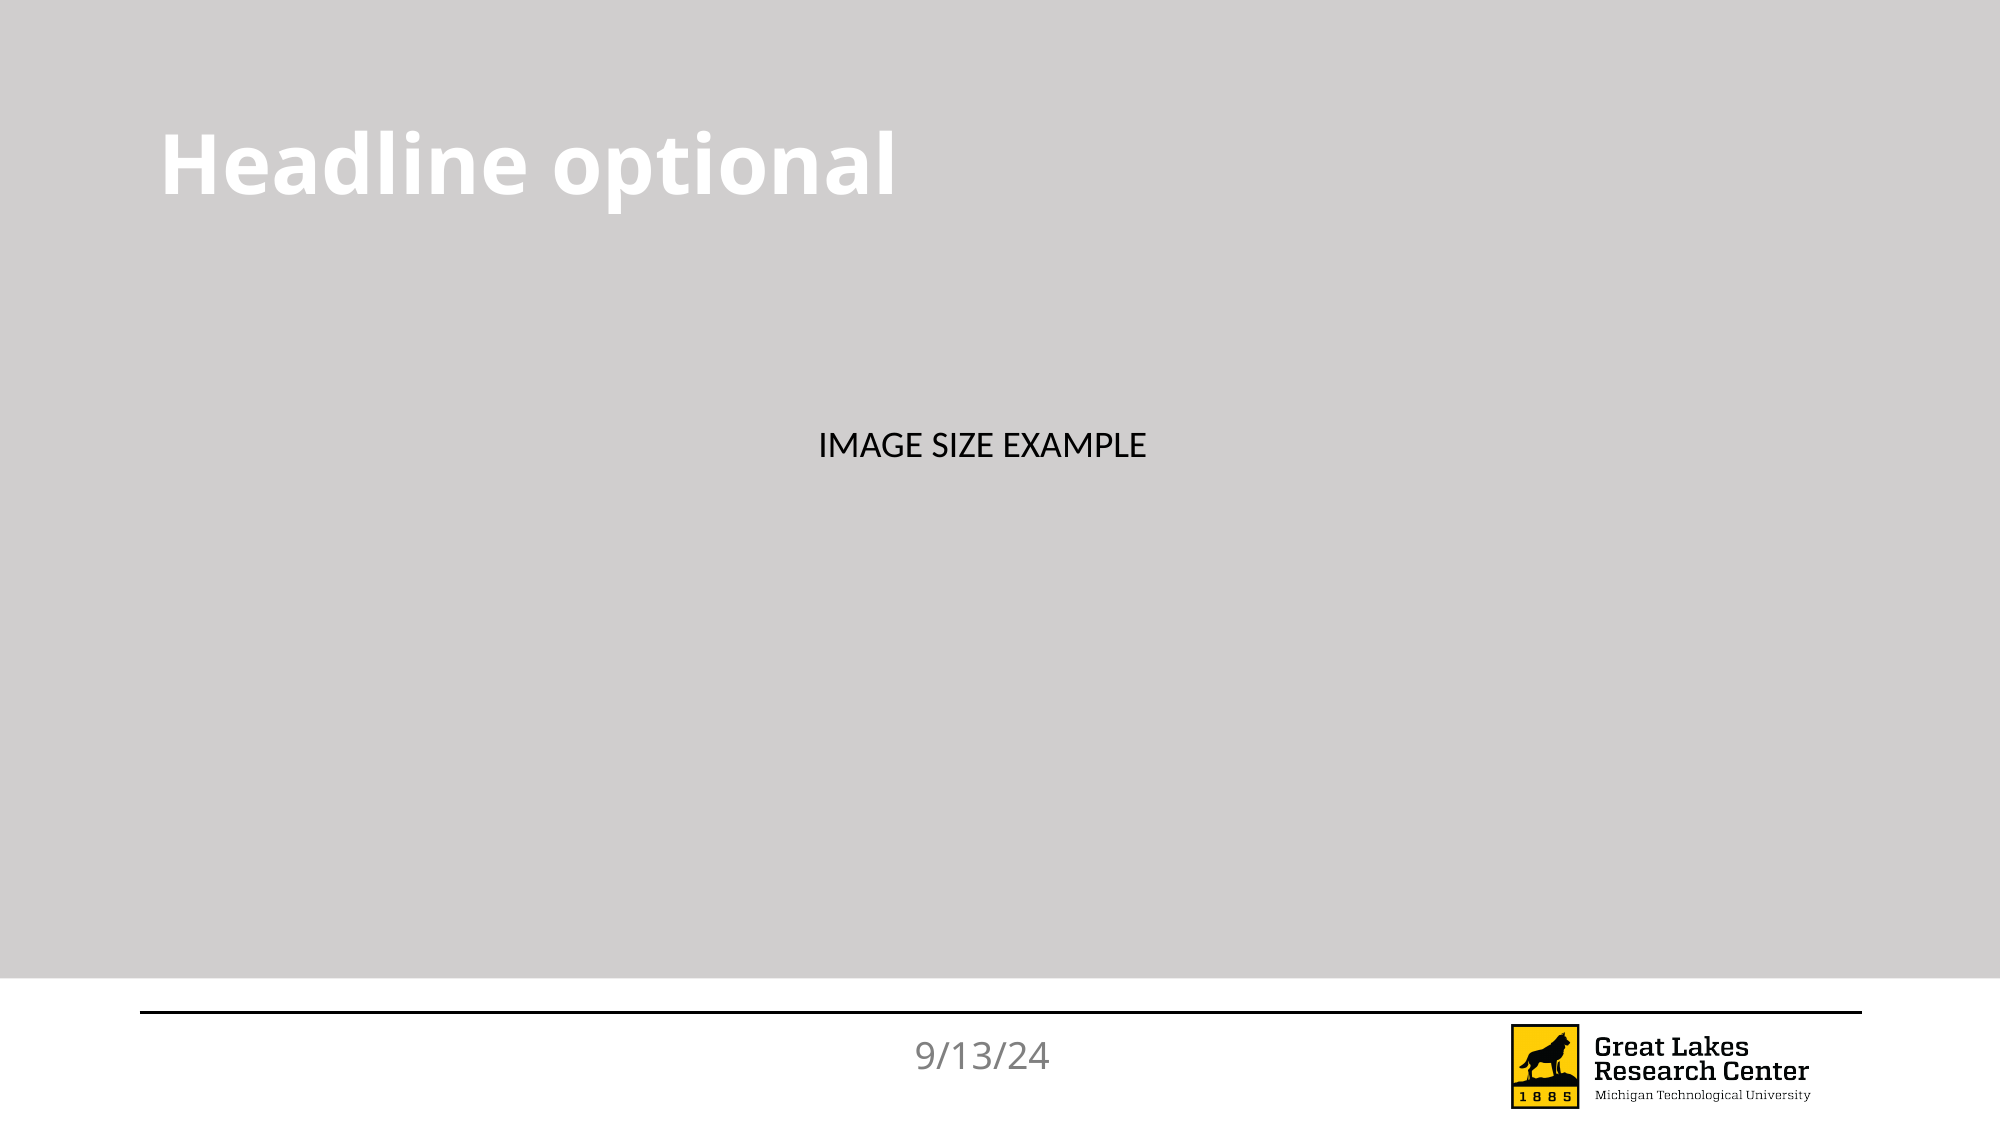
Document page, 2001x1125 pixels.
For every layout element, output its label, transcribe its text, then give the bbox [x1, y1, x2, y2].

text_box IMAGE SIZE EXAMPLE [803, 412, 1163, 473]
text_box [0, 0, 2000, 979]
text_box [139, 1012, 1863, 1109]
title Headline optional [143, 100, 1821, 221]
